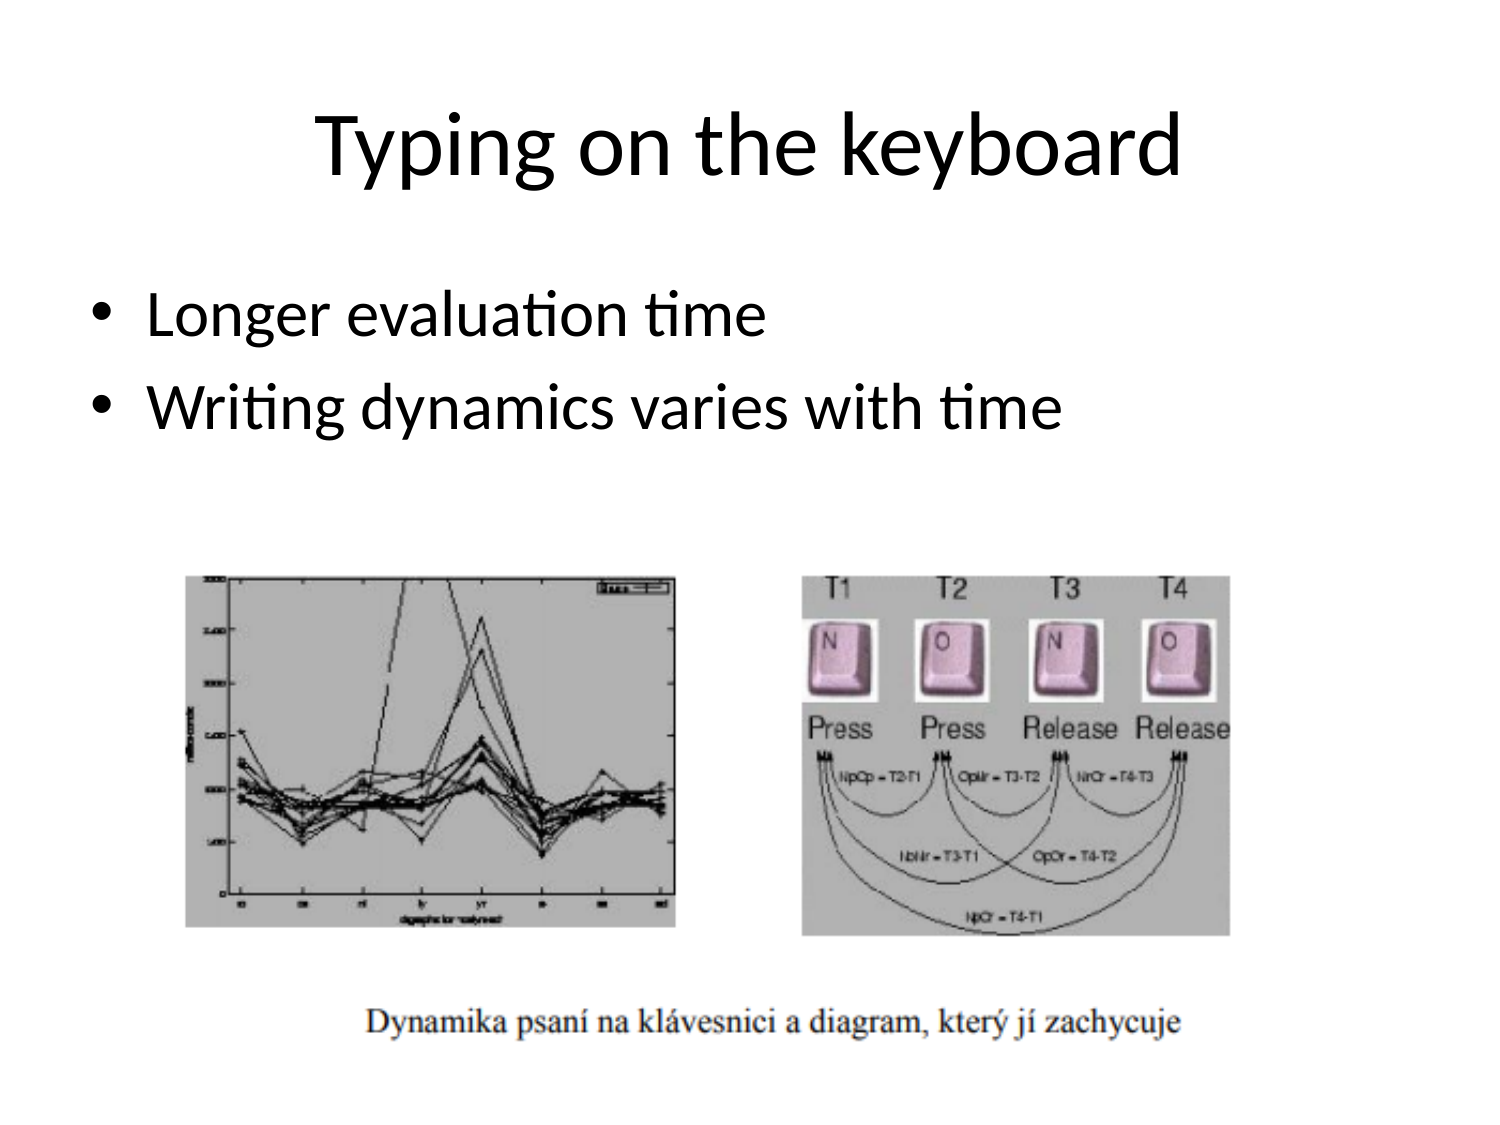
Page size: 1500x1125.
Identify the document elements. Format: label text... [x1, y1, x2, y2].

title Typing on the keyboard [75, 45, 1425, 233]
picture [170, 538, 1252, 1066]
list Longer evaluation time Writing dynamics varies with time [75, 262, 1425, 1005]
